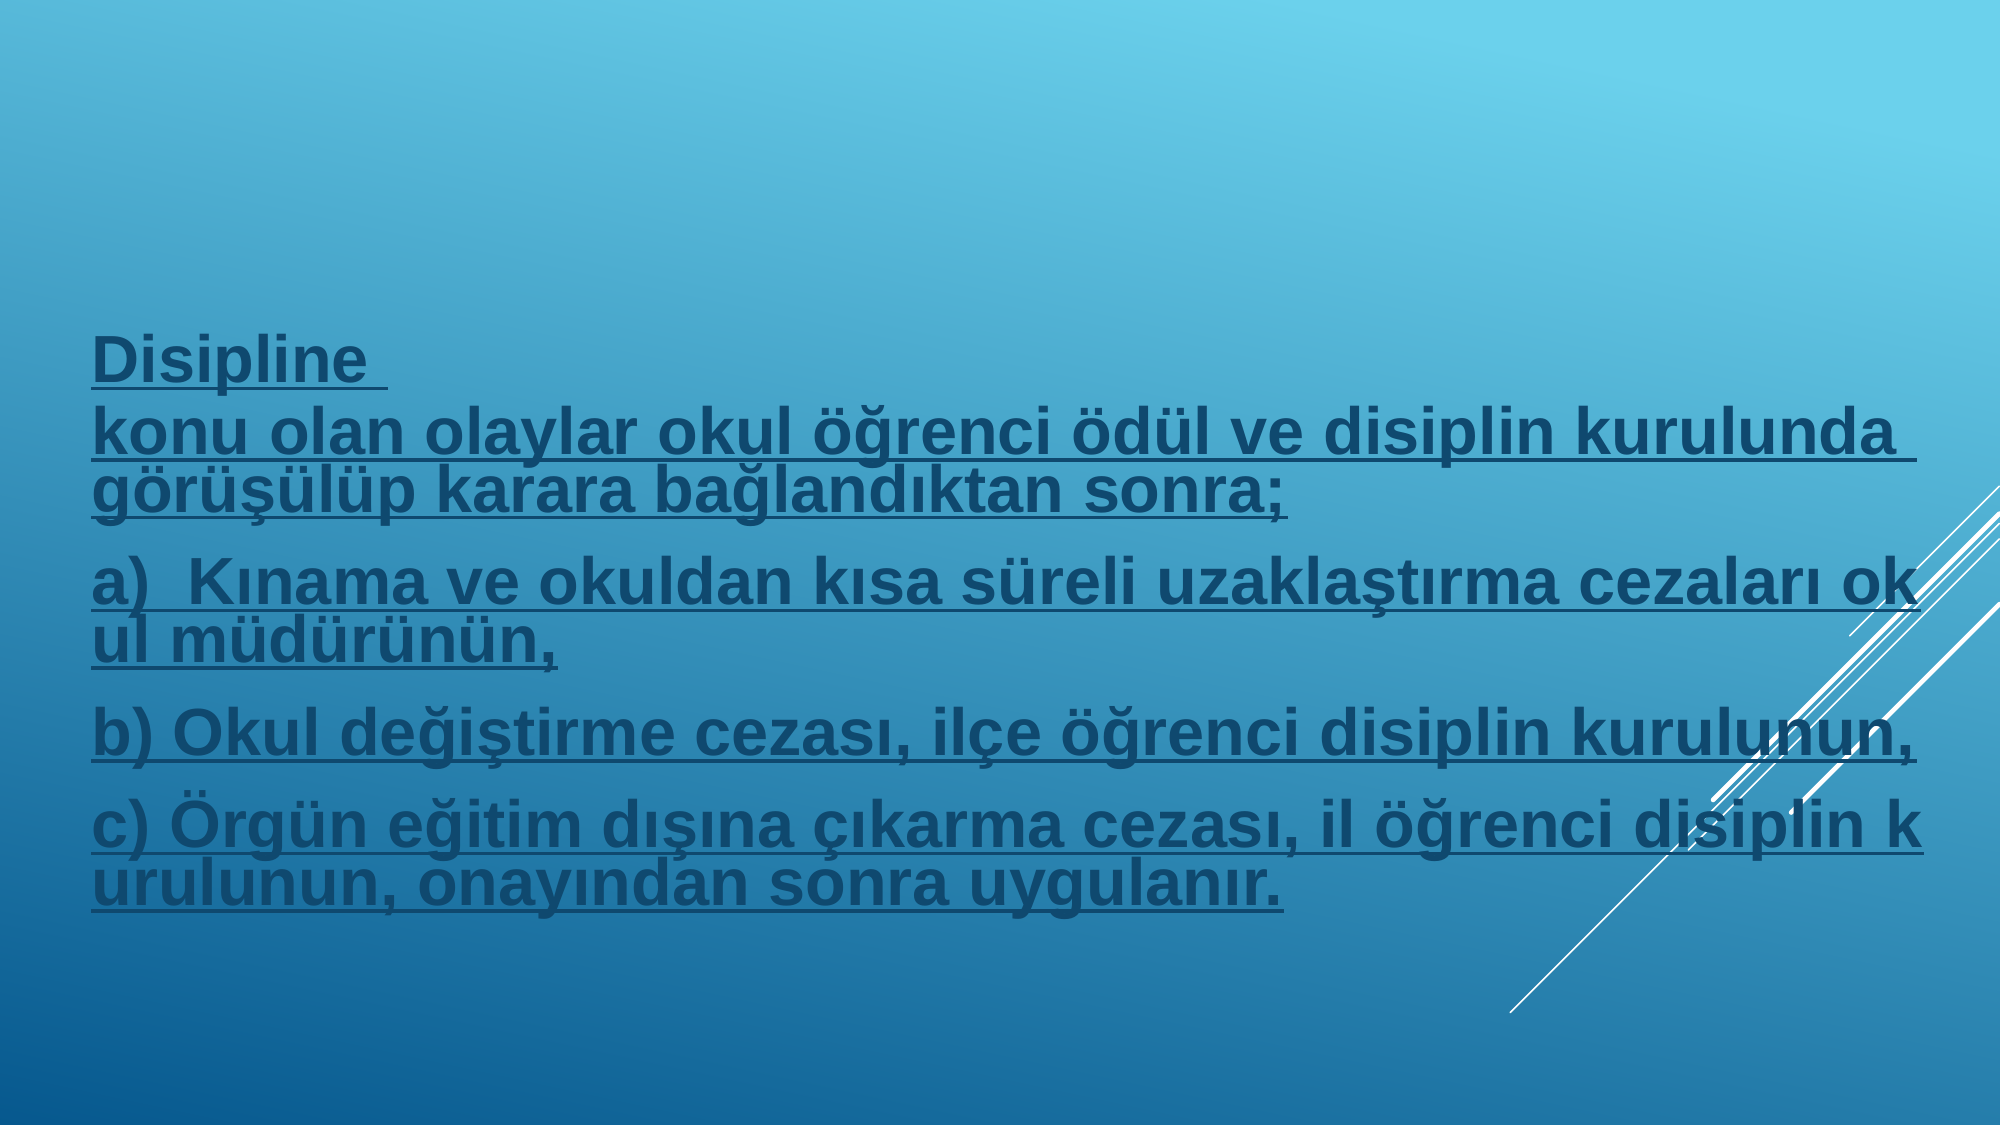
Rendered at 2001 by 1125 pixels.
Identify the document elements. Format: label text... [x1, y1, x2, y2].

list Disipline konu olan olaylar okul öğrenci ödül ve disiplin kurulunda görüşülüp karara bağlandıktan sonra; a) Kınama ve okuldan kısa süreli uzaklaştırma cezaları okul müdürünün, b) Okul değiştirme cezası, ilçe öğrenci disiplin kurulunun, c) Örgün eğitim dışına çıkarma cezası, il öğrenci disiplin kurulunun, onayından sonra uygulanır. [76, 144, 1942, 987]
